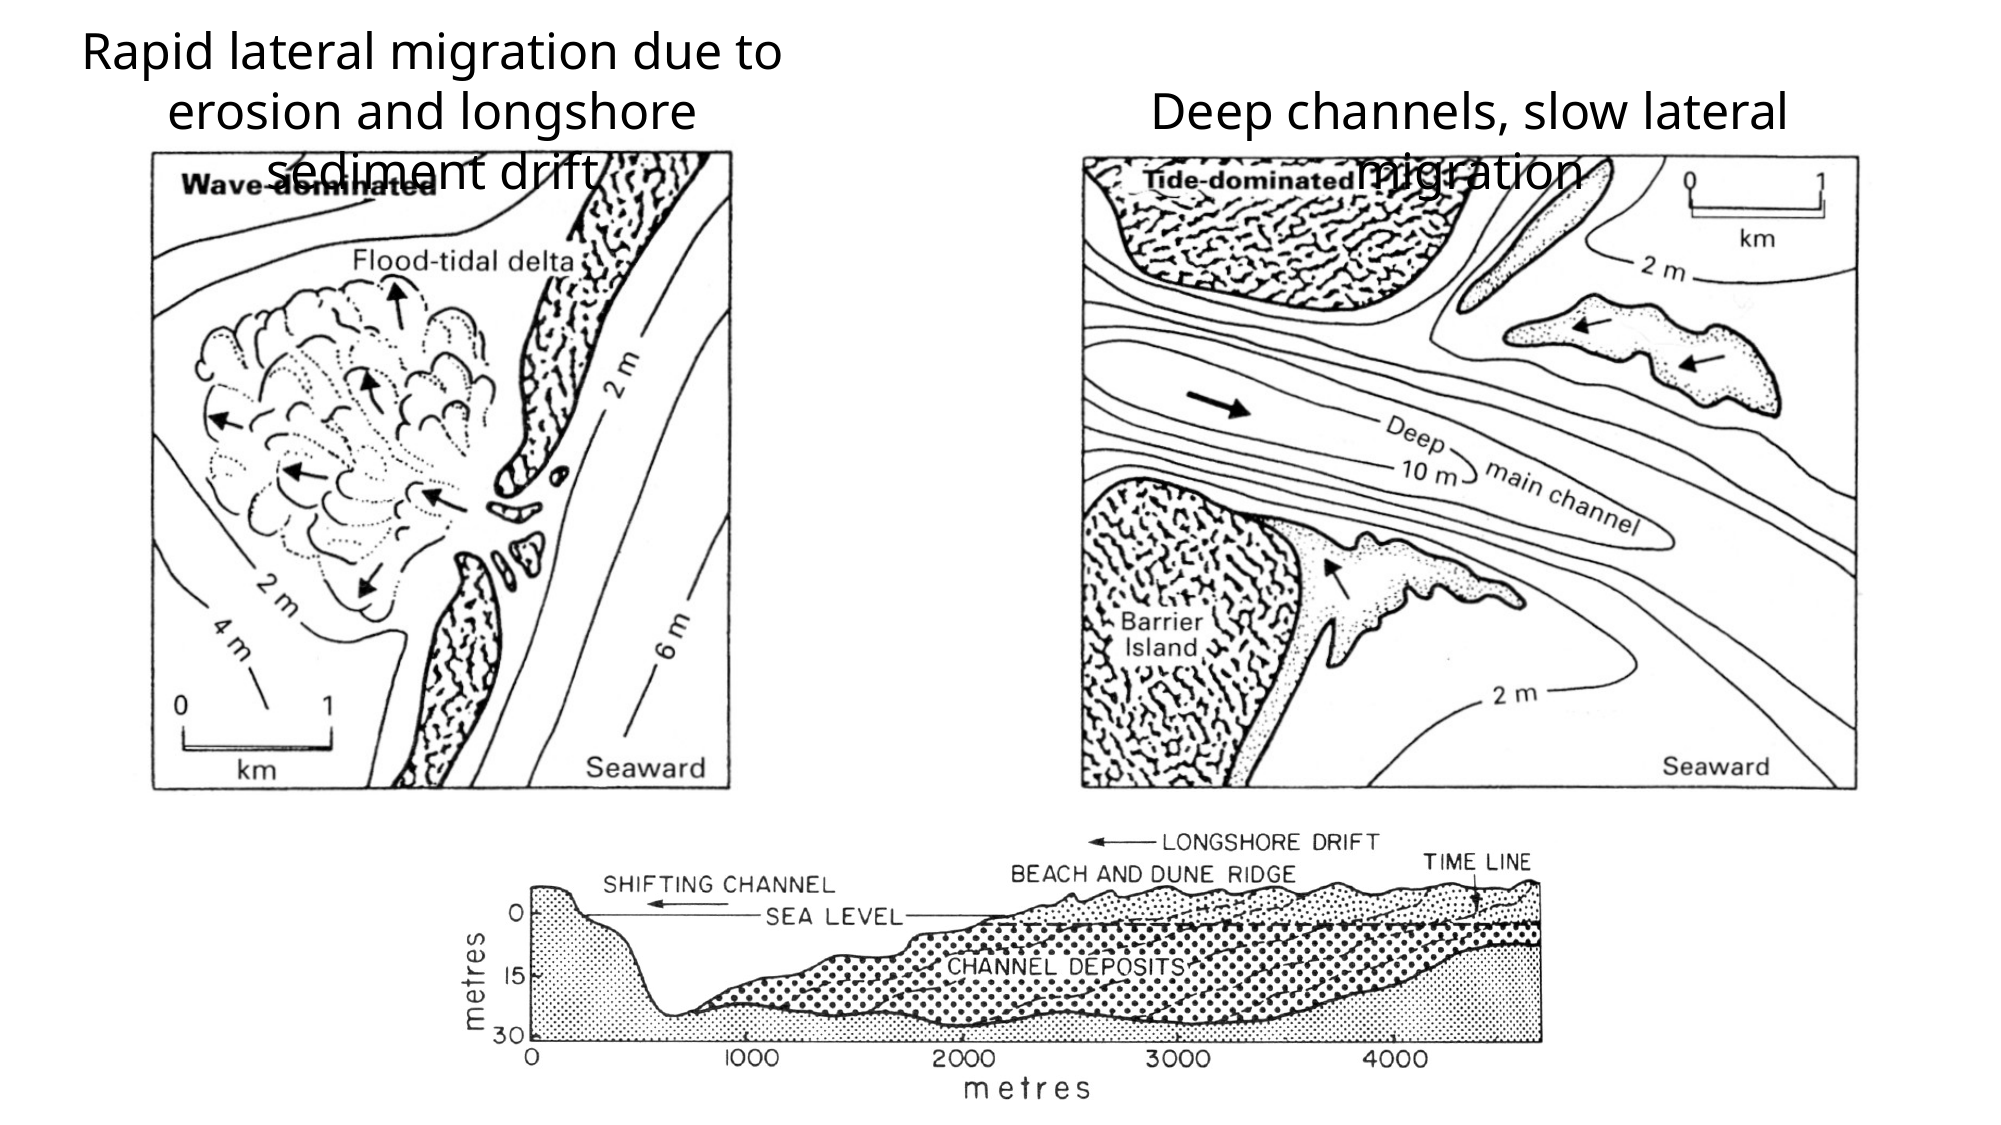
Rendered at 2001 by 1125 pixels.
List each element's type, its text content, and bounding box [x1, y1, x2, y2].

text_box Deep channels, slow lateral migration [1073, 72, 1868, 138]
text_box Rapid lateral migration due to erosion and longshore sediment drift [44, 11, 822, 207]
picture [442, 824, 1558, 1100]
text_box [126, 138, 1874, 796]
